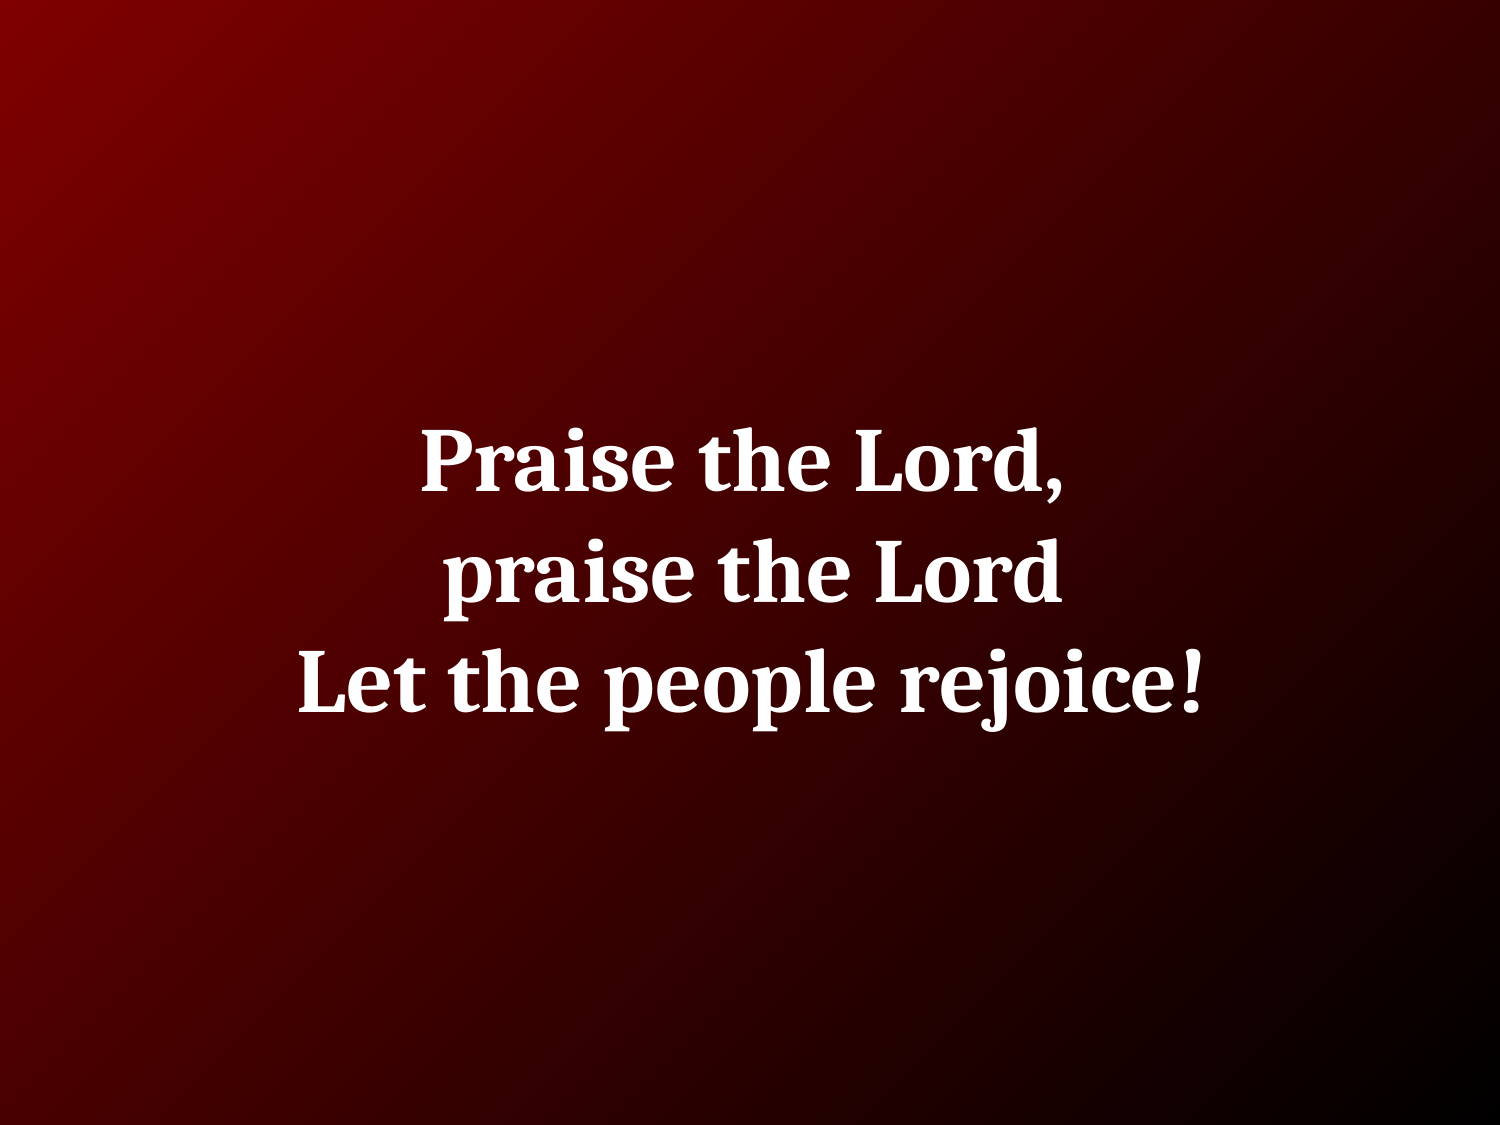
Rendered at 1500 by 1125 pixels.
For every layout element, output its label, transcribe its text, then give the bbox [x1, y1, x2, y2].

title Praise the Lord, praise the Lord Let the people rejoice! [30, 42, 1476, 1088]
